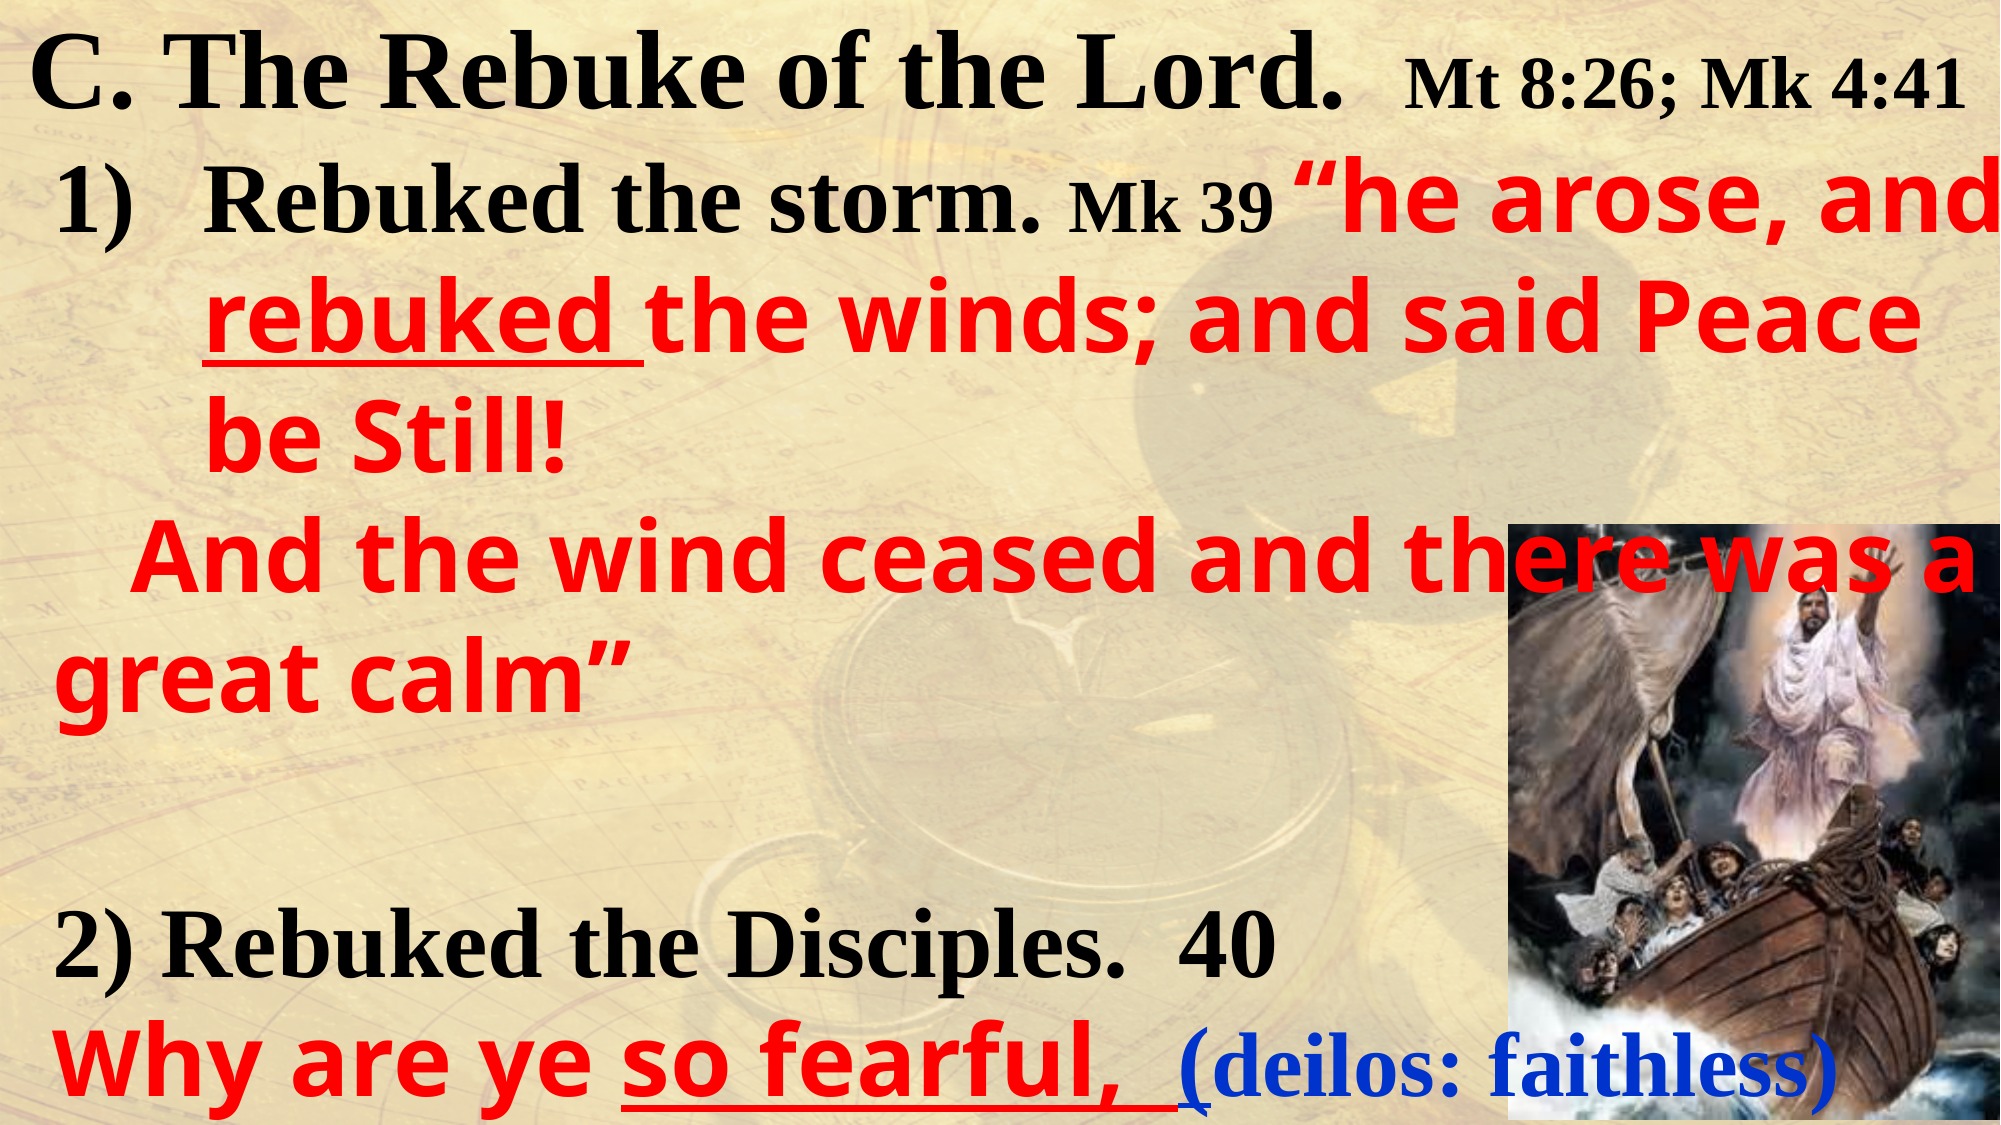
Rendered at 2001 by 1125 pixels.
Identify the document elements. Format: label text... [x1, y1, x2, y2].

list C. The Rebuke of the Lord. Mt 8:26; Mk 4:41 [12, 3, 2000, 388]
text_box Rebuked the storm. Mk 39 “he arose, and rebuked the winds; and said Peace be Still! And the wind ceased and there was a great calm” 2) Rebuked the Disciples. 40 Why are ye so fearful, (deilos: faithless) How is it that ye have no faith? [37, 125, 2000, 1125]
picture [1508, 524, 2000, 1120]
